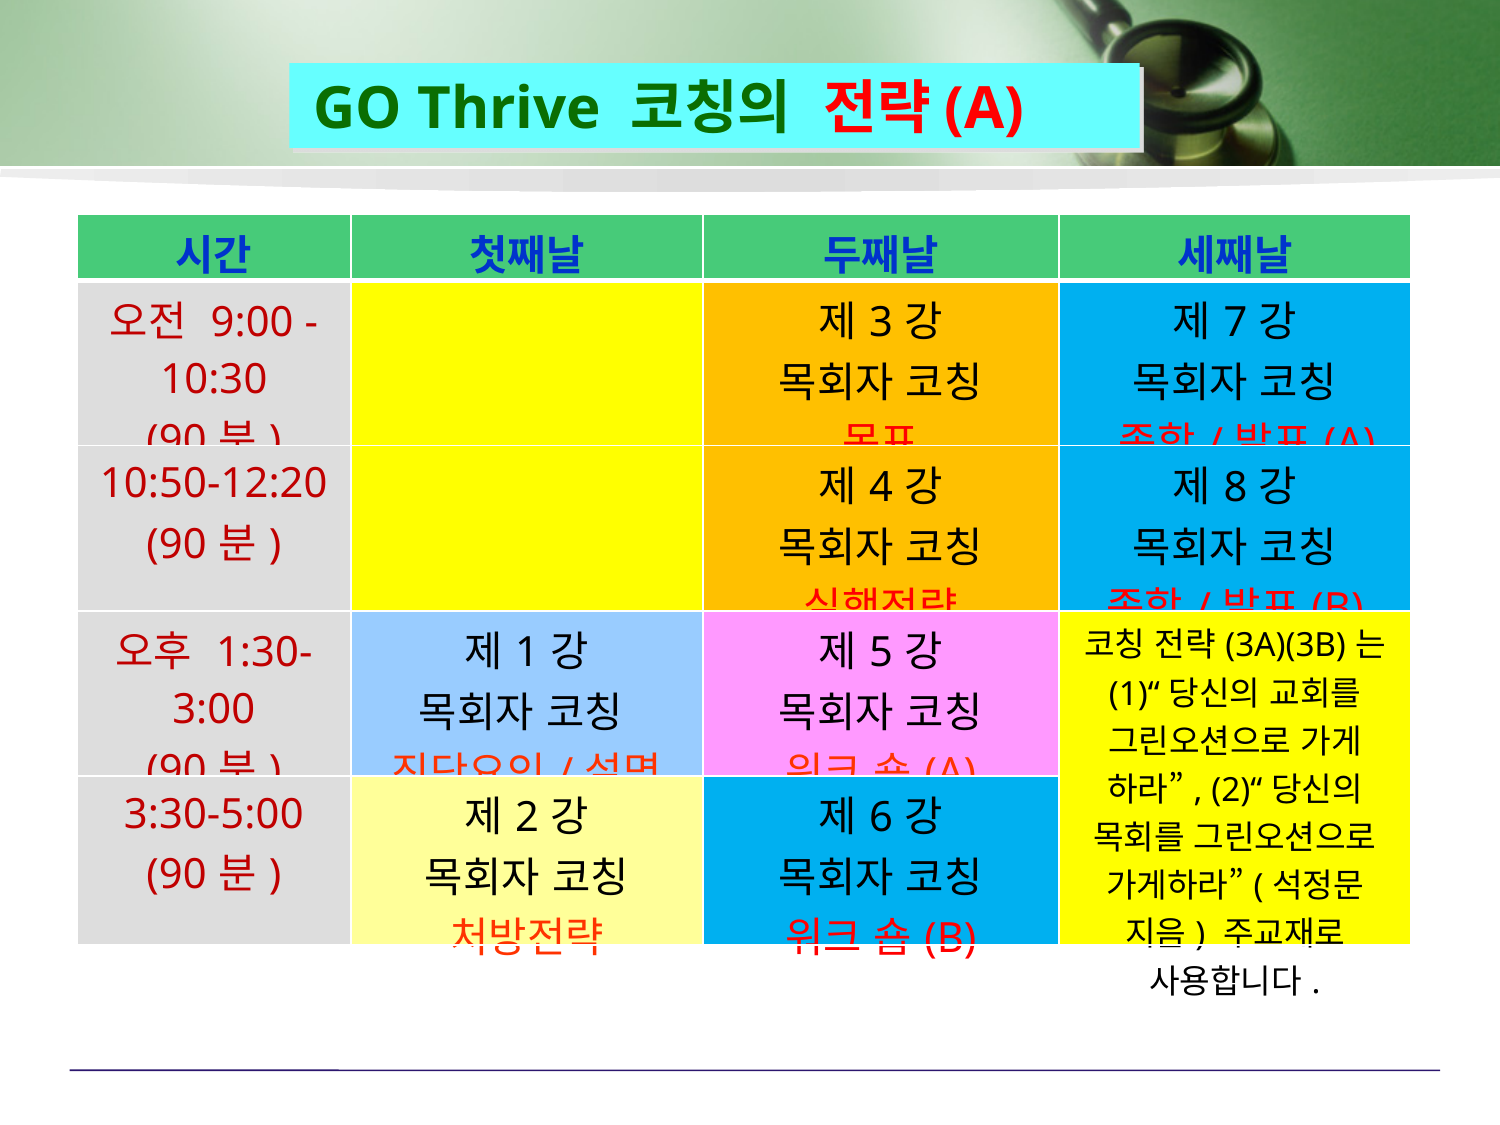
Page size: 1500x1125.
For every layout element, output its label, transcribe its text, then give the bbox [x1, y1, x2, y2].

table_cell 제5강 목회자 코칭 워크 숍(A) [704, 612, 1058, 775]
table_cell 제4강 목회자 코칭 실행전략 [704, 446, 1058, 610]
table_header 두째날 [704, 215, 1058, 278]
table_cell 제7강 목회자 코칭 종합/발표(A) [1060, 283, 1410, 445]
table_cell 제6강 목회자 코칭 워크 숍(B) [704, 777, 1058, 944]
table_header 세째날 [1060, 215, 1410, 278]
table_cell 제2강 목회자 코칭 처방전략 [352, 777, 702, 944]
table_cell 오전 9:00 -10:30 (90분) [78, 283, 350, 445]
picture [0, 0, 1500, 166]
table_header 첫째날 [352, 215, 702, 278]
table_cell 오후 1:30-3:00 (90분) [78, 612, 350, 775]
table_cell 코칭 전략(3A)(3B)는 (1)“당신의 교회를 그린오션으로 가게 하라”, (2)“당신의 목회를 그린오션으로 가게하라”(석정문 지음) 주교재로 사용합니다. [1060, 612, 1410, 944]
text_box GO Thrive 코칭의 전략(A) [289, 63, 1140, 148]
table_cell 제8강 목회자 코칭 종합/발표(B) [1060, 446, 1410, 610]
table_cell 3:30-5:00 (90분) [78, 777, 350, 944]
table_cell 제3강 목회자 코칭 목표 [704, 283, 1058, 445]
table_cell [352, 283, 702, 445]
table_cell [352, 446, 702, 610]
table_header 시간 [78, 215, 350, 278]
table_cell 제1강 목회자 코칭 진단요인/설명 [352, 612, 702, 775]
table_cell 10:50-12:20 (90분) [78, 446, 350, 610]
